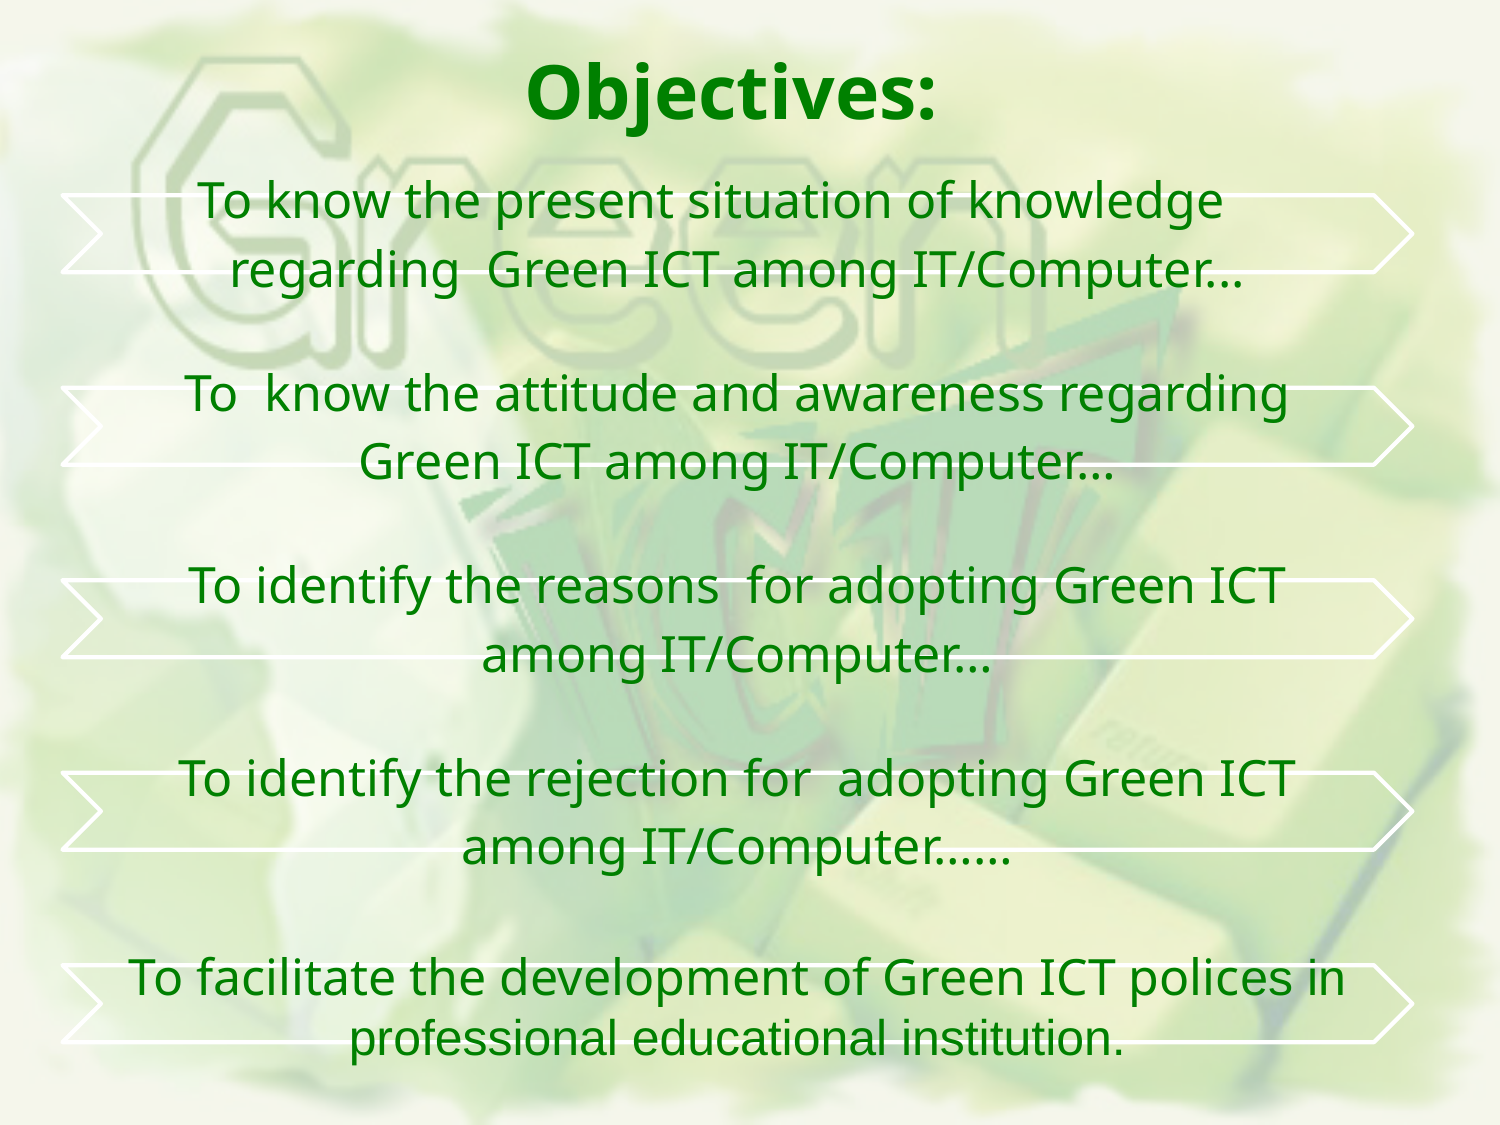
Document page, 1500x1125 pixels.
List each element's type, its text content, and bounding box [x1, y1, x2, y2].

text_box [62, 137, 1413, 1101]
text_box Objectives: [75, 37, 1388, 134]
